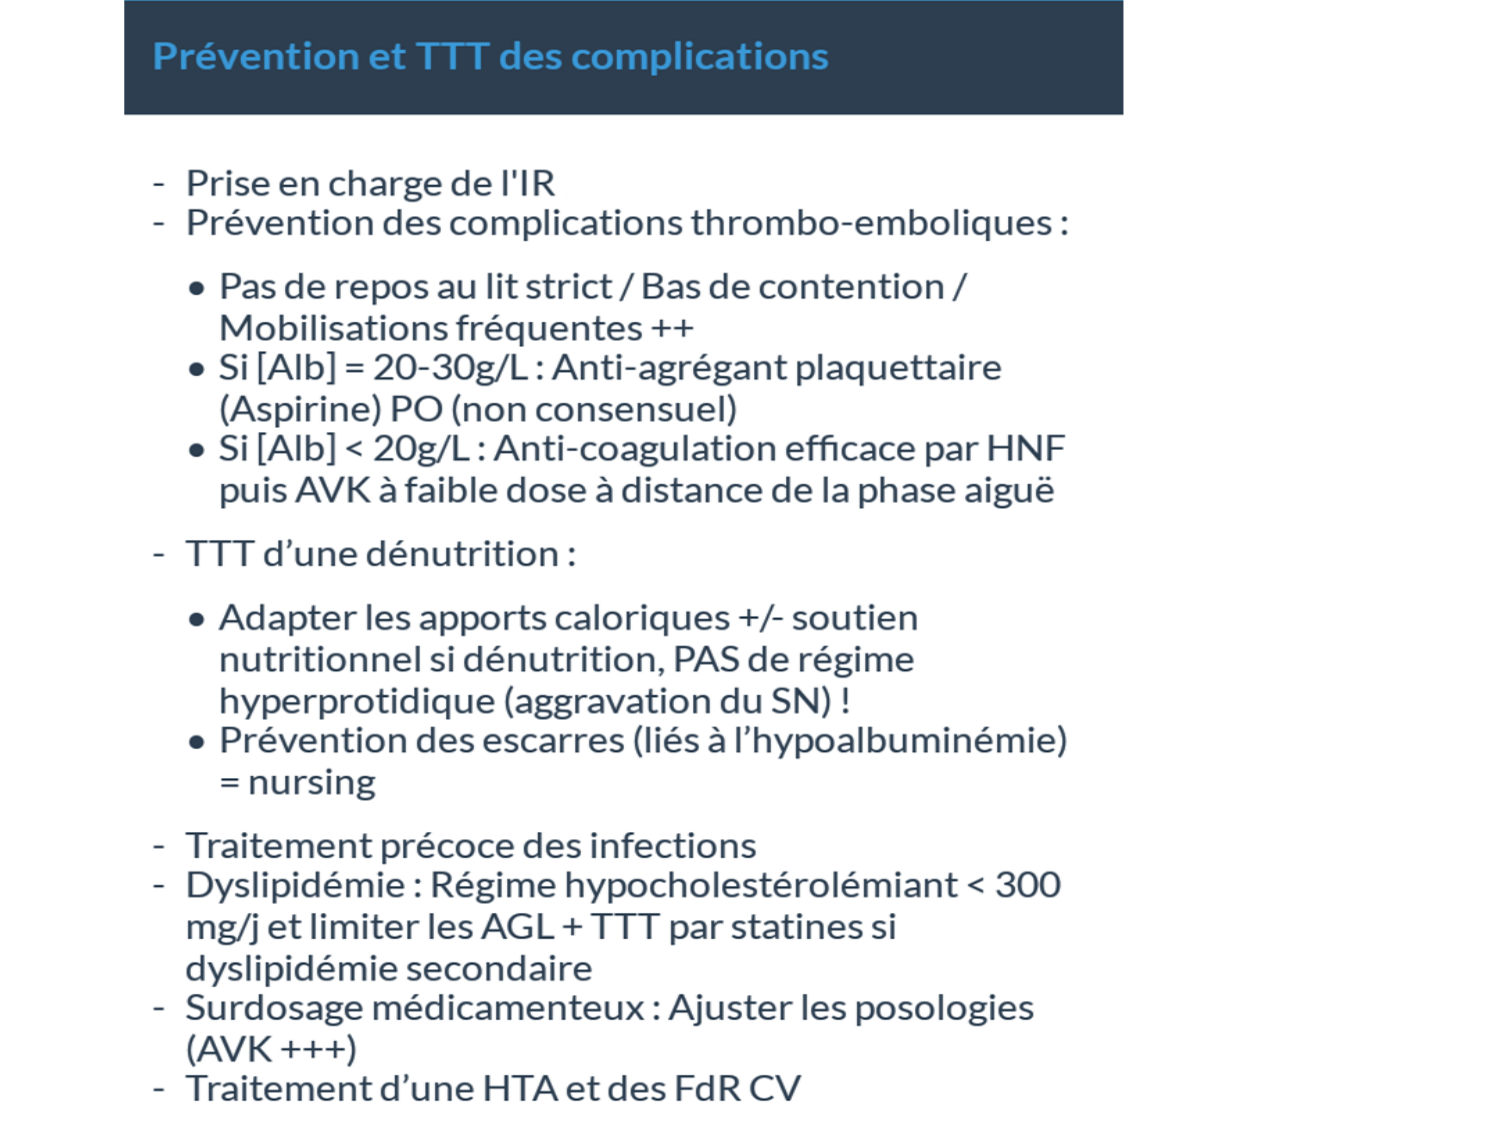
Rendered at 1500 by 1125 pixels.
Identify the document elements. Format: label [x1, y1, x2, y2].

picture [123, 0, 1125, 1125]
